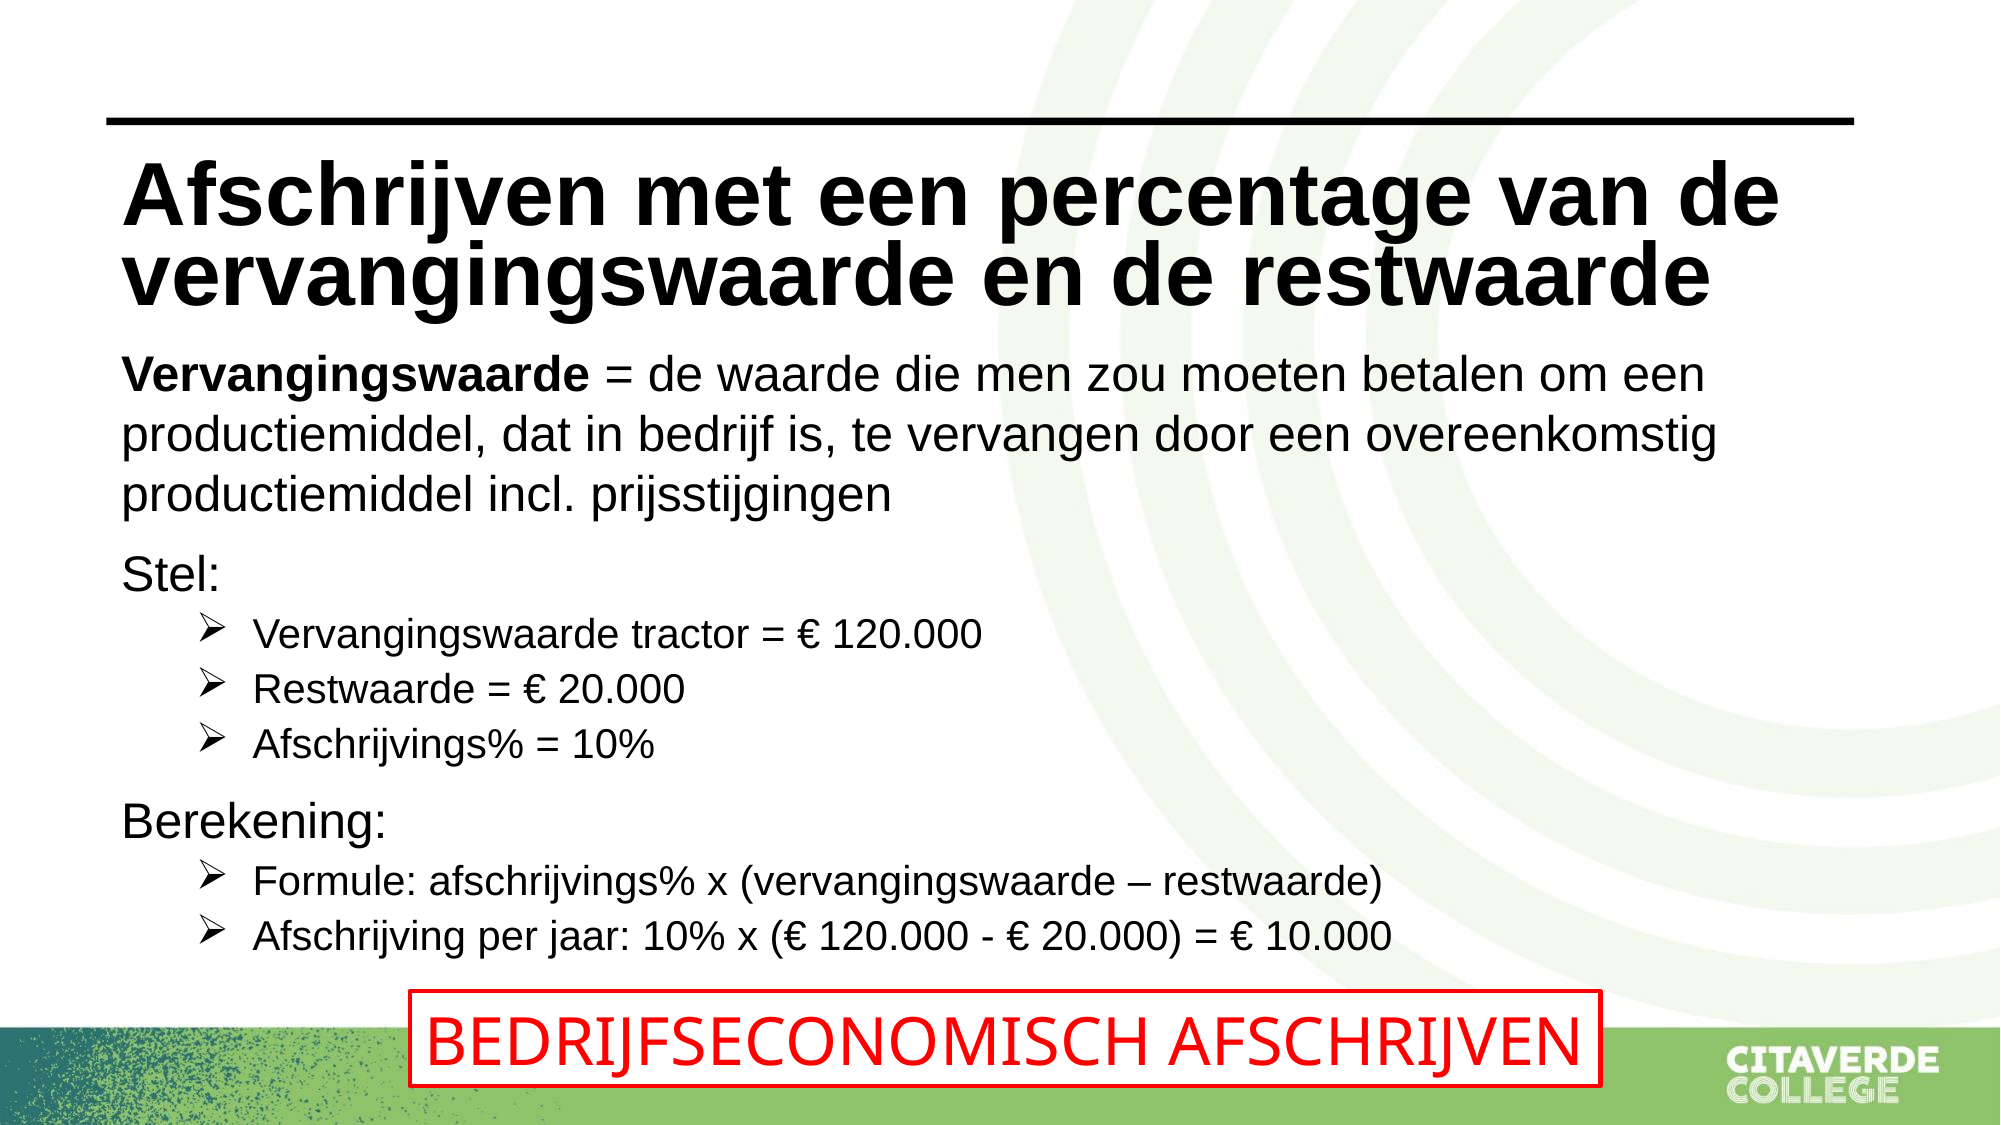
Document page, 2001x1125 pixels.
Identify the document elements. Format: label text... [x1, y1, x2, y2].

title Afschrijven met een percentage van de vervangingswaarde en de restwaarde [106, 117, 1855, 366]
picture [0, 0, 2001, 1125]
list Vervangingswaarde = de waarde die men zou moeten betalen om een productiemiddel, dat in bedrijf is, te vervangen door een overeenkomstig productiemiddel incl. prijsstijgingen Stel: Vervangingswaarde tractor = € 120.000 Restwaarde = € 20.000 Afschrijvings% = 10% Berekening: Formule: afschrijvings% x (vervangingswaarde – restwaarde) Afschrijving per jaar: 10% x (€ 120.000 - € 20.000) = € 10.000 [106, 366, 1855, 905]
text_box BEDRIJFSECONOMISCH AFSCHRIJVEN [409, 991, 1601, 1086]
